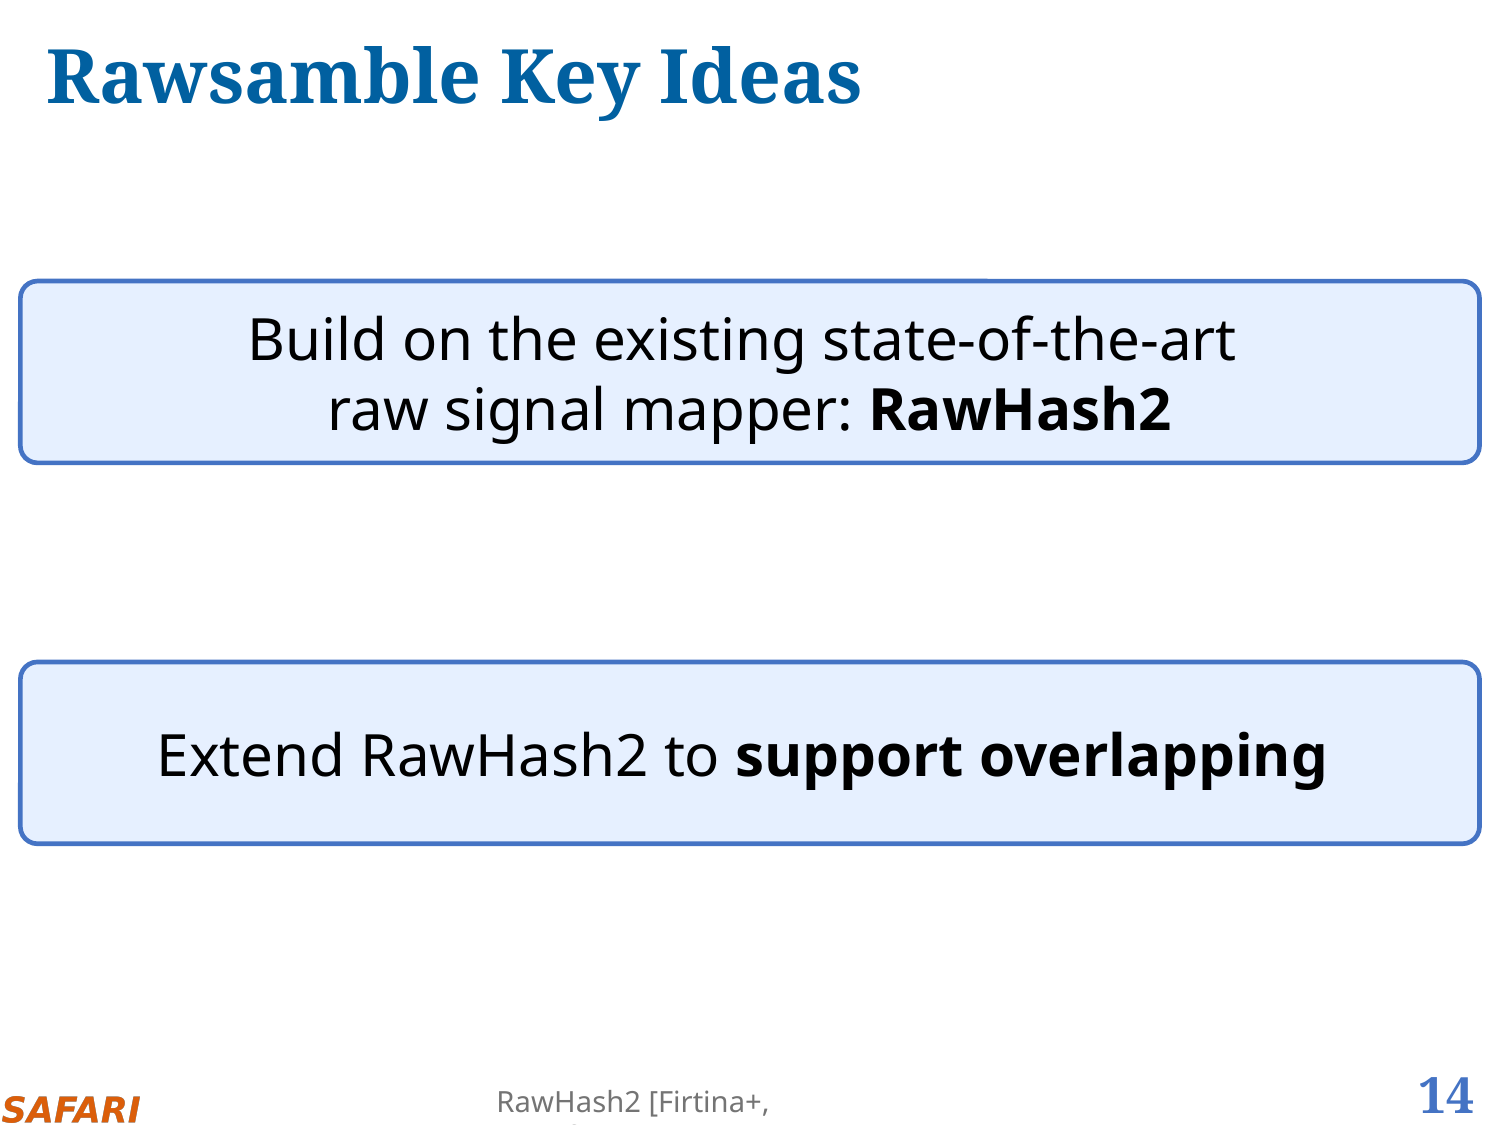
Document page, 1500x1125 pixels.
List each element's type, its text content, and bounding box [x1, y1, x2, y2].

text_box Build on the existing state-of-the-art raw signal mapper: RawHash2 [18, 279, 1482, 465]
text_box RawHash2 [Firtina+, Bioinformatics’24] [481, 1076, 1019, 1125]
picture [2, 1096, 140, 1123]
text_box Extend RawHash2 to support overlapping [18, 660, 1482, 846]
slide_number 14 [1370, 1068, 1475, 1125]
title Rawsamble Key Ideas [31, 15, 1475, 143]
